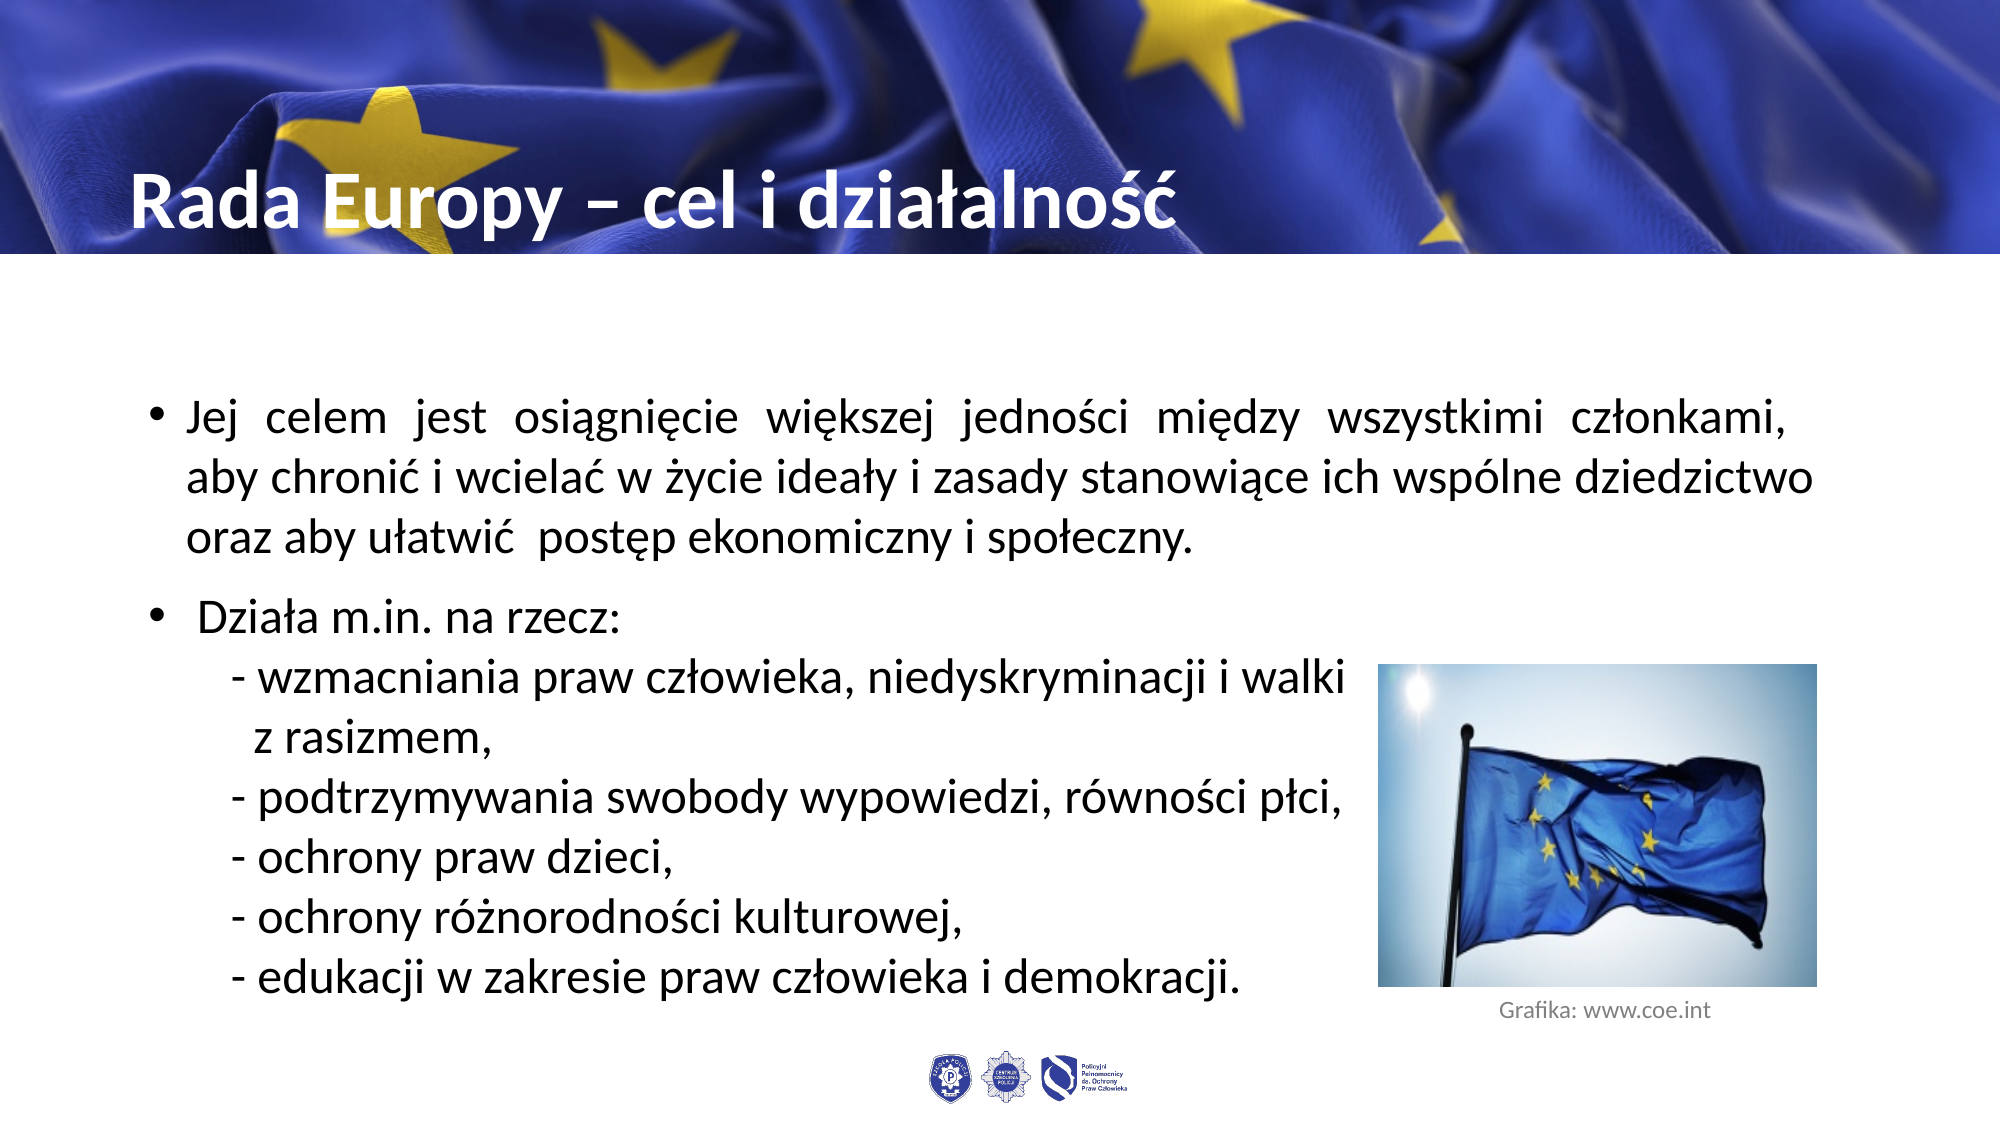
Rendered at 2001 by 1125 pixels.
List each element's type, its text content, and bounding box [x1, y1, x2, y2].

picture [0, 0, 2000, 254]
list Jej celem jest osiągnięcie większej jedności między wszystkimi członkami, aby chronić i wcielać w życie ideały i zasady stanowiące ich wspólne dziedzictwo oraz aby ułatwić postęp ekonomiczny i społeczny. Działa m.in. na rzecz: - wzmacniania praw człowieka, niedyskryminacji i walki z rasizmem, - podtrzymywania swobody wypowiedzi, równości płci, - ochrony praw dzieci, - ochrony różnorodności kulturowej, - edukacji w zakresie praw człowieka i demokracji. [133, 375, 1830, 1085]
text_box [1377, 664, 1817, 1032]
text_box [919, 1046, 1147, 1107]
